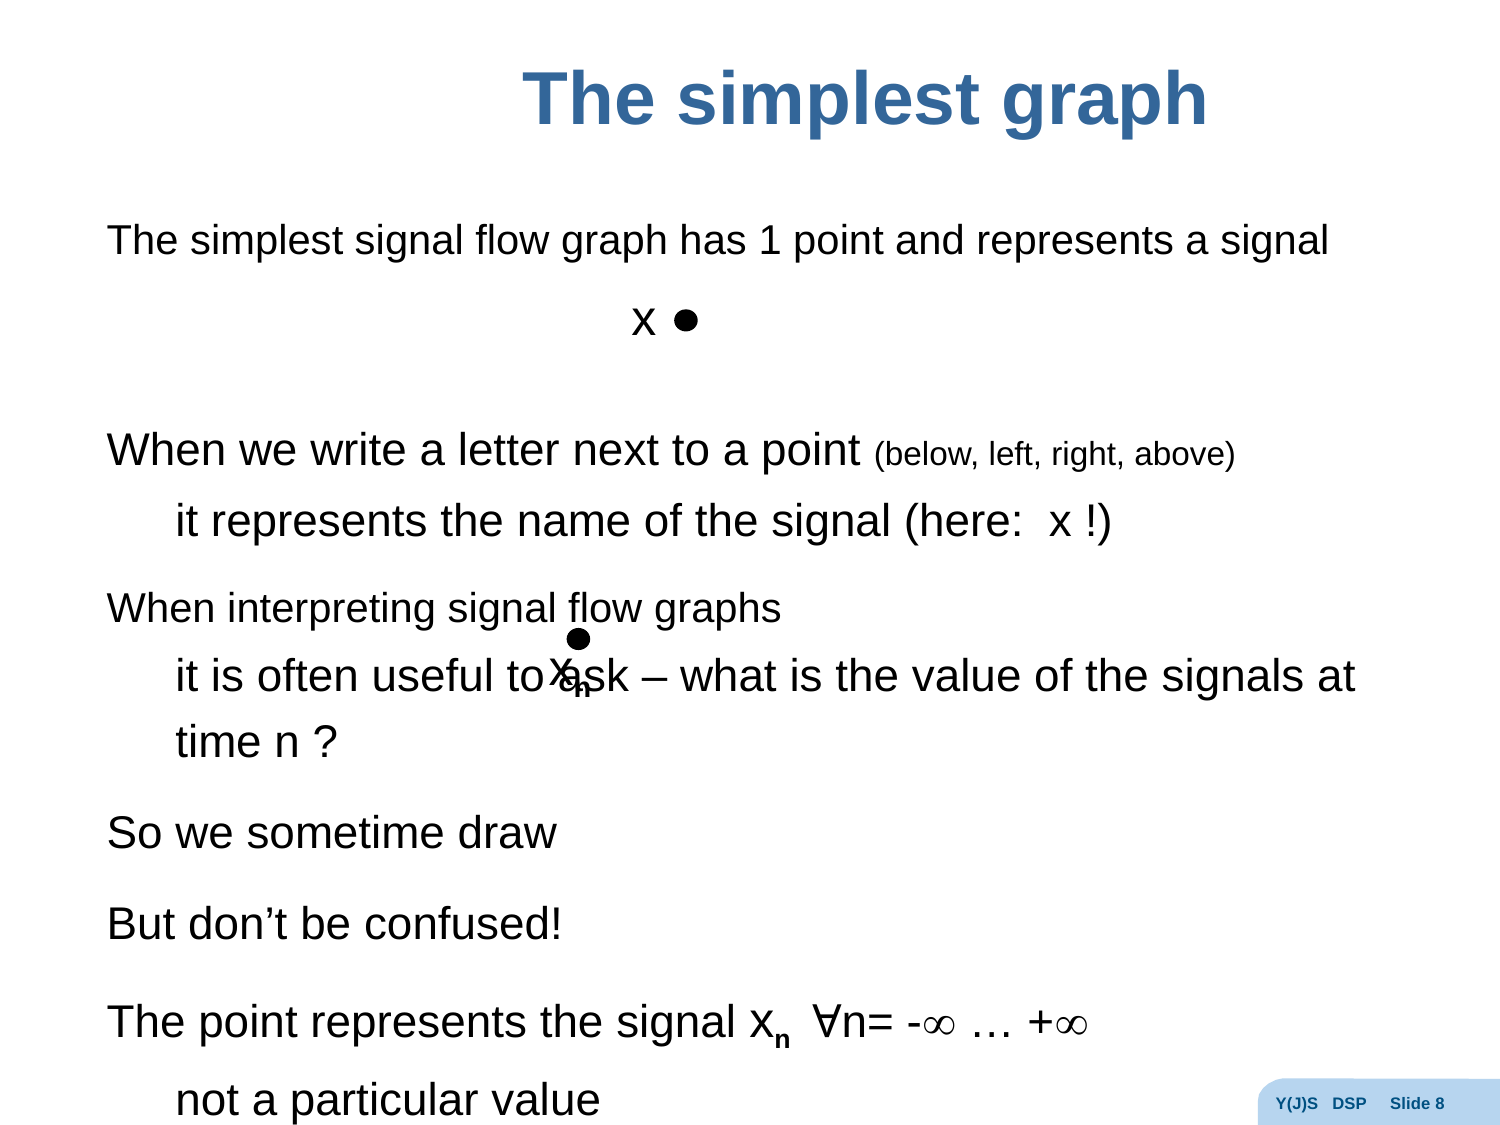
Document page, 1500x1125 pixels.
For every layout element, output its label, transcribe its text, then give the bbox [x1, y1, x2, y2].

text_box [616, 277, 698, 353]
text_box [533, 627, 617, 704]
slide_number Y(J)S DSP Slide 8 [1260, 1085, 1500, 1125]
list The simplest signal flow graph has 1 point and represents a signal When we write a letter next to a point (below, left, right, above) it represents the name of the signal (here: x !) When interpreting signal flow graphs it is often useful to ask – what is the value of the signals at time n ? So we sometime draw But don’t be confused! The point represents the signal xn Ɐn= - … + not a particular value [91, 195, 1443, 979]
title The simplest graph [317, 26, 1416, 174]
